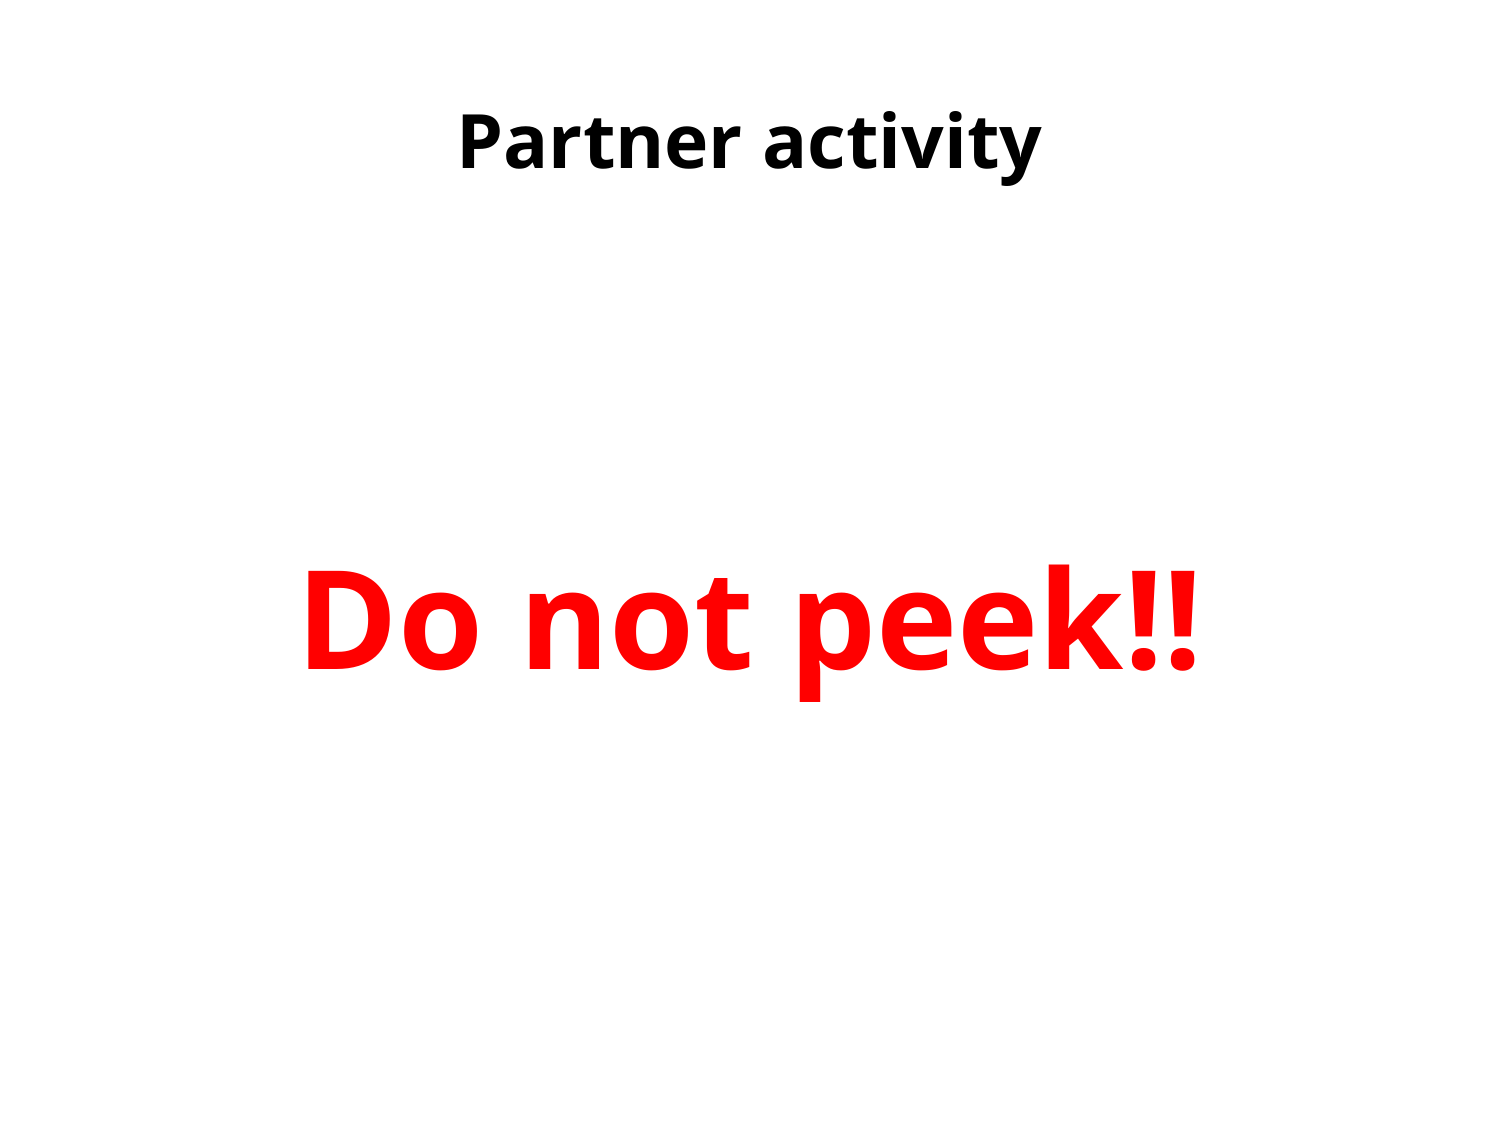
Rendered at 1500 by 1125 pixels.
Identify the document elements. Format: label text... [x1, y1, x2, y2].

title Partner activity [75, 45, 1425, 233]
list Do not peek!! [75, 525, 1425, 1005]
